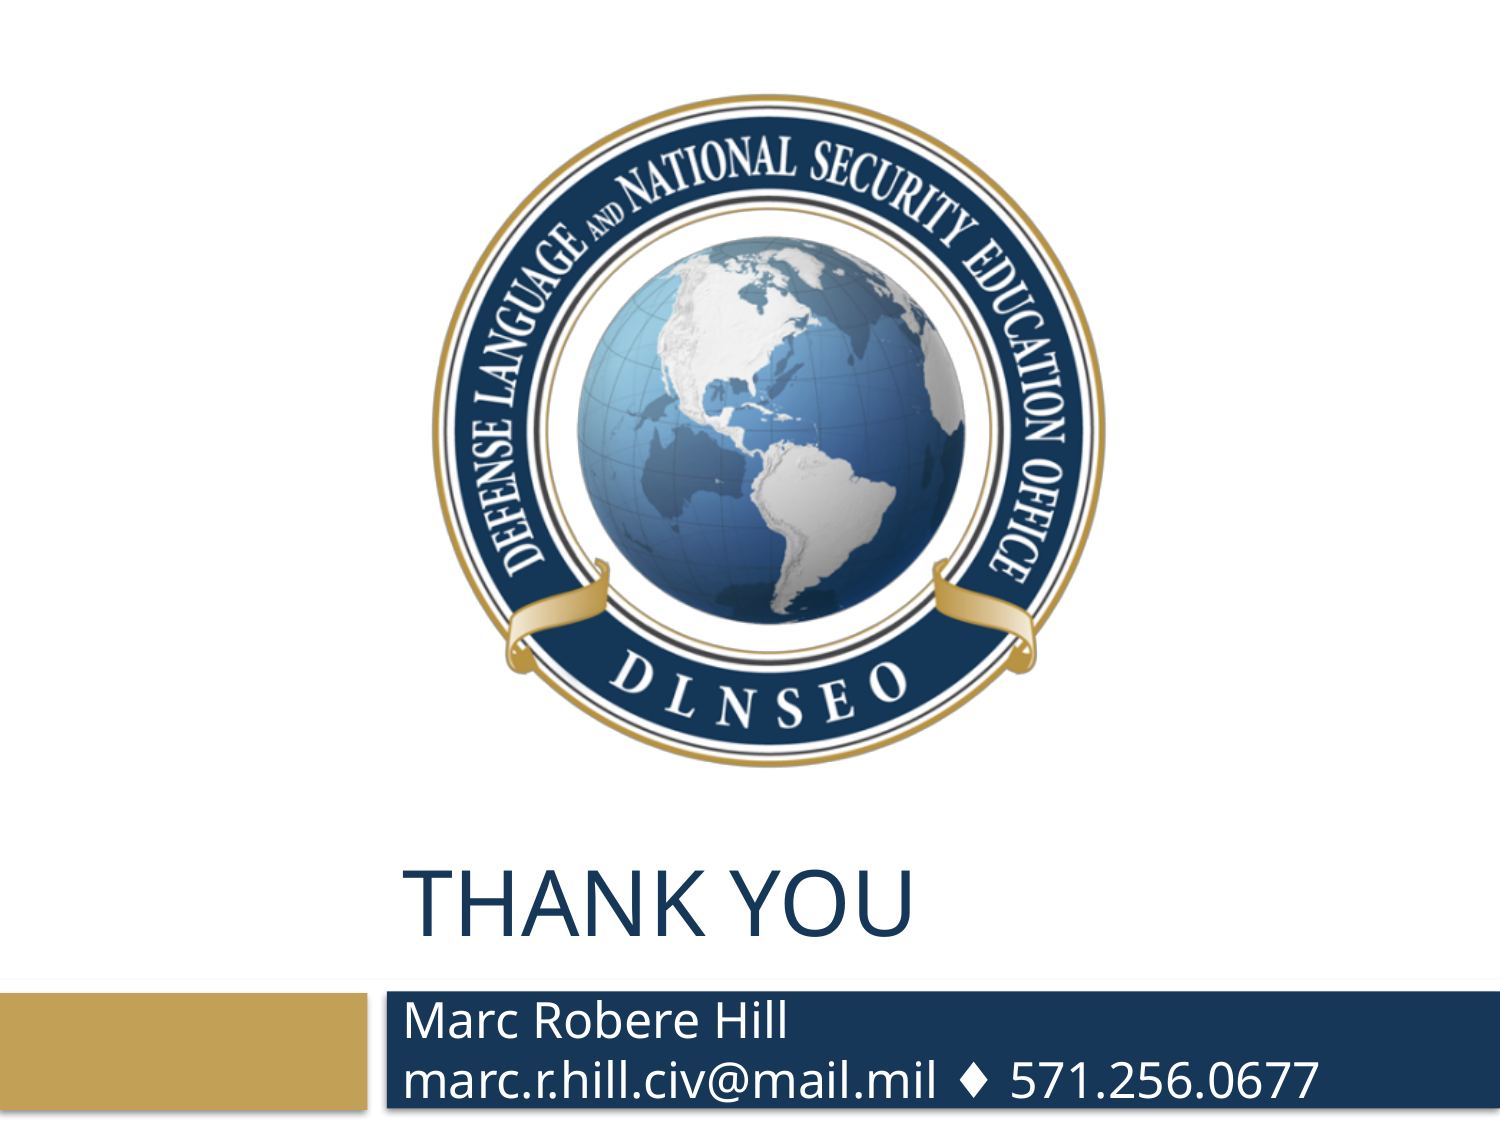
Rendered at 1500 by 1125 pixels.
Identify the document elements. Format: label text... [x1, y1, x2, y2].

subtitle Marc Robere Hill marc.r.hill.civ@mail.mil ♦ 571.256.0677 [387, 992, 1488, 1105]
title Thank You [387, 662, 1450, 963]
picture [374, 37, 1163, 826]
